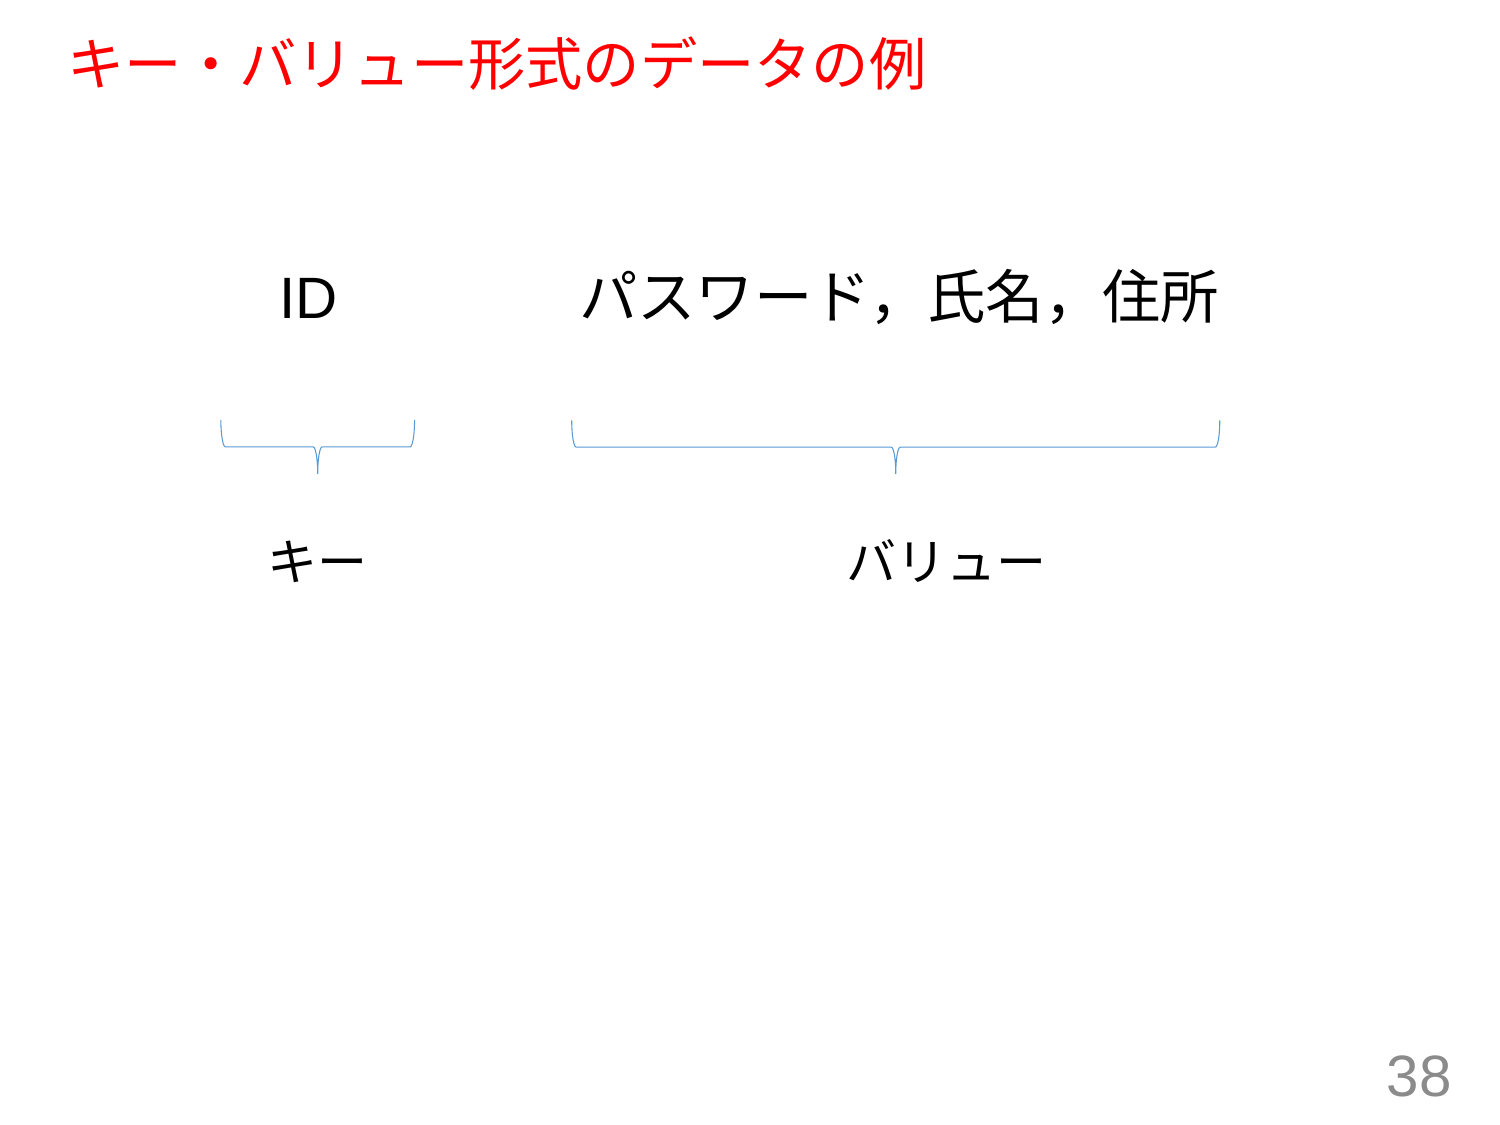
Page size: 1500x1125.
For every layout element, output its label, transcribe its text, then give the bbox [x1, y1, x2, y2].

title キー・バリュー形式のデータの例 [52, 28, 1441, 106]
list ID パスワード，氏名，住所 [264, 252, 1267, 361]
text_box [571, 420, 1221, 474]
text_box キー [252, 522, 383, 598]
text_box [220, 419, 416, 474]
slide_number 38 [1129, 1042, 1467, 1103]
text_box バリュー [831, 522, 1062, 598]
